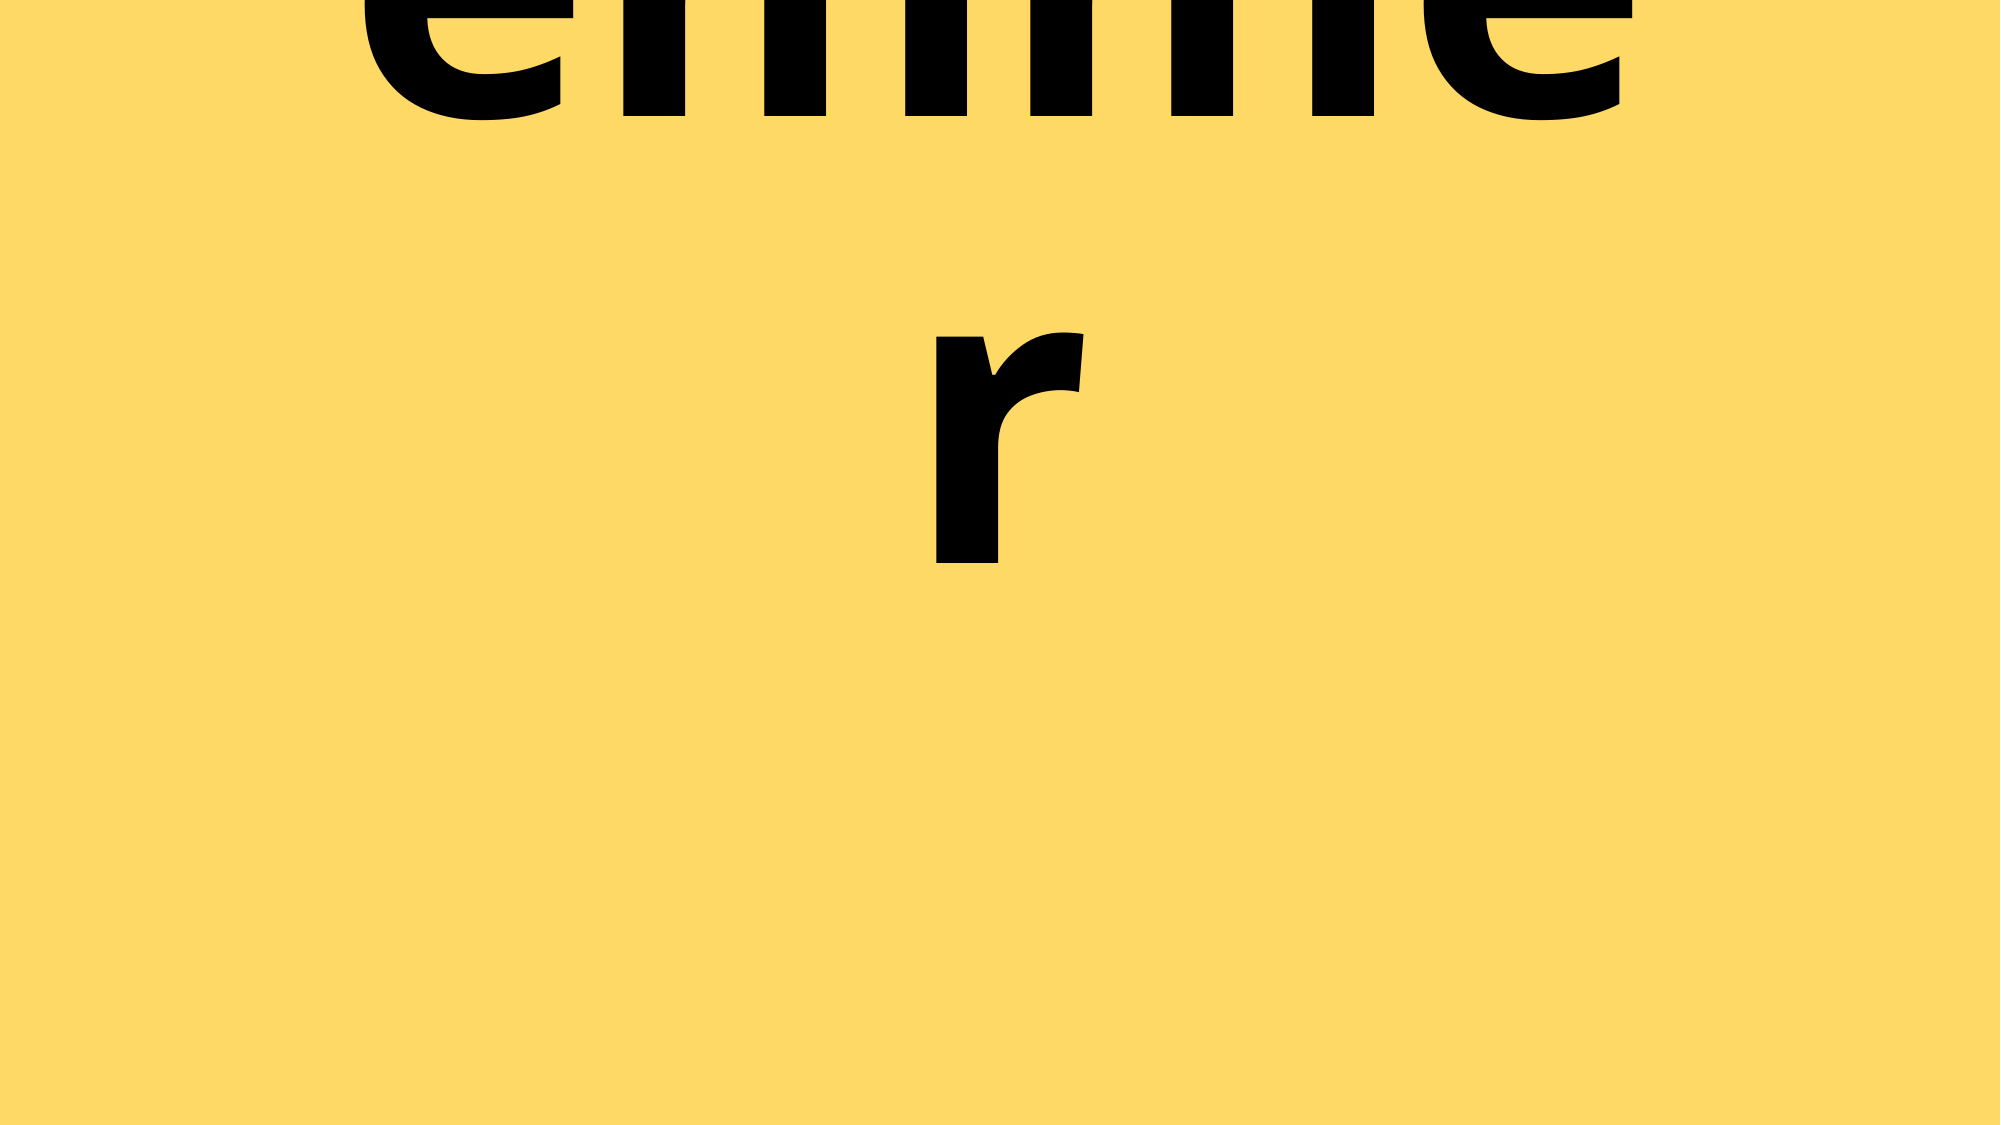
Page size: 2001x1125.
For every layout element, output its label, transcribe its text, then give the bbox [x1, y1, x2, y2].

title emmer [248, 231, 1749, 661]
